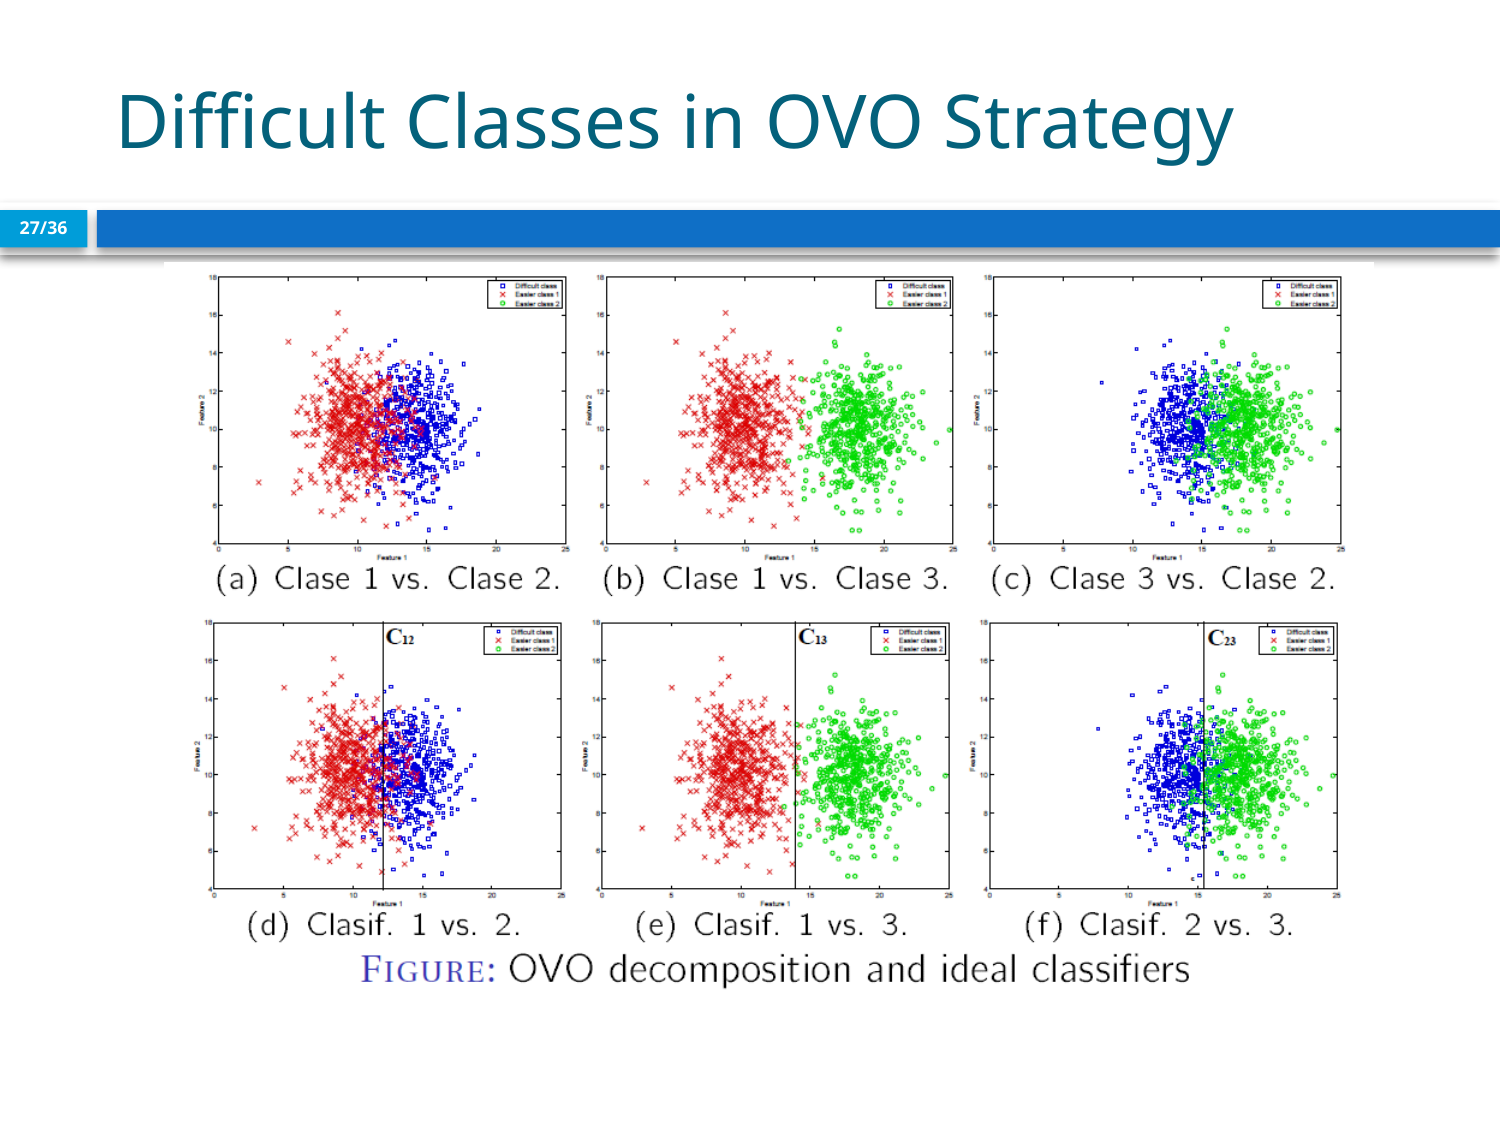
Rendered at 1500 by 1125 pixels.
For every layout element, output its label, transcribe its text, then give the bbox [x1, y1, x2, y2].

title Difficult Classes in OVO Strategy [100, 37, 1438, 200]
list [164, 262, 1375, 1001]
slide_number 27/36 [0, 208, 88, 249]
